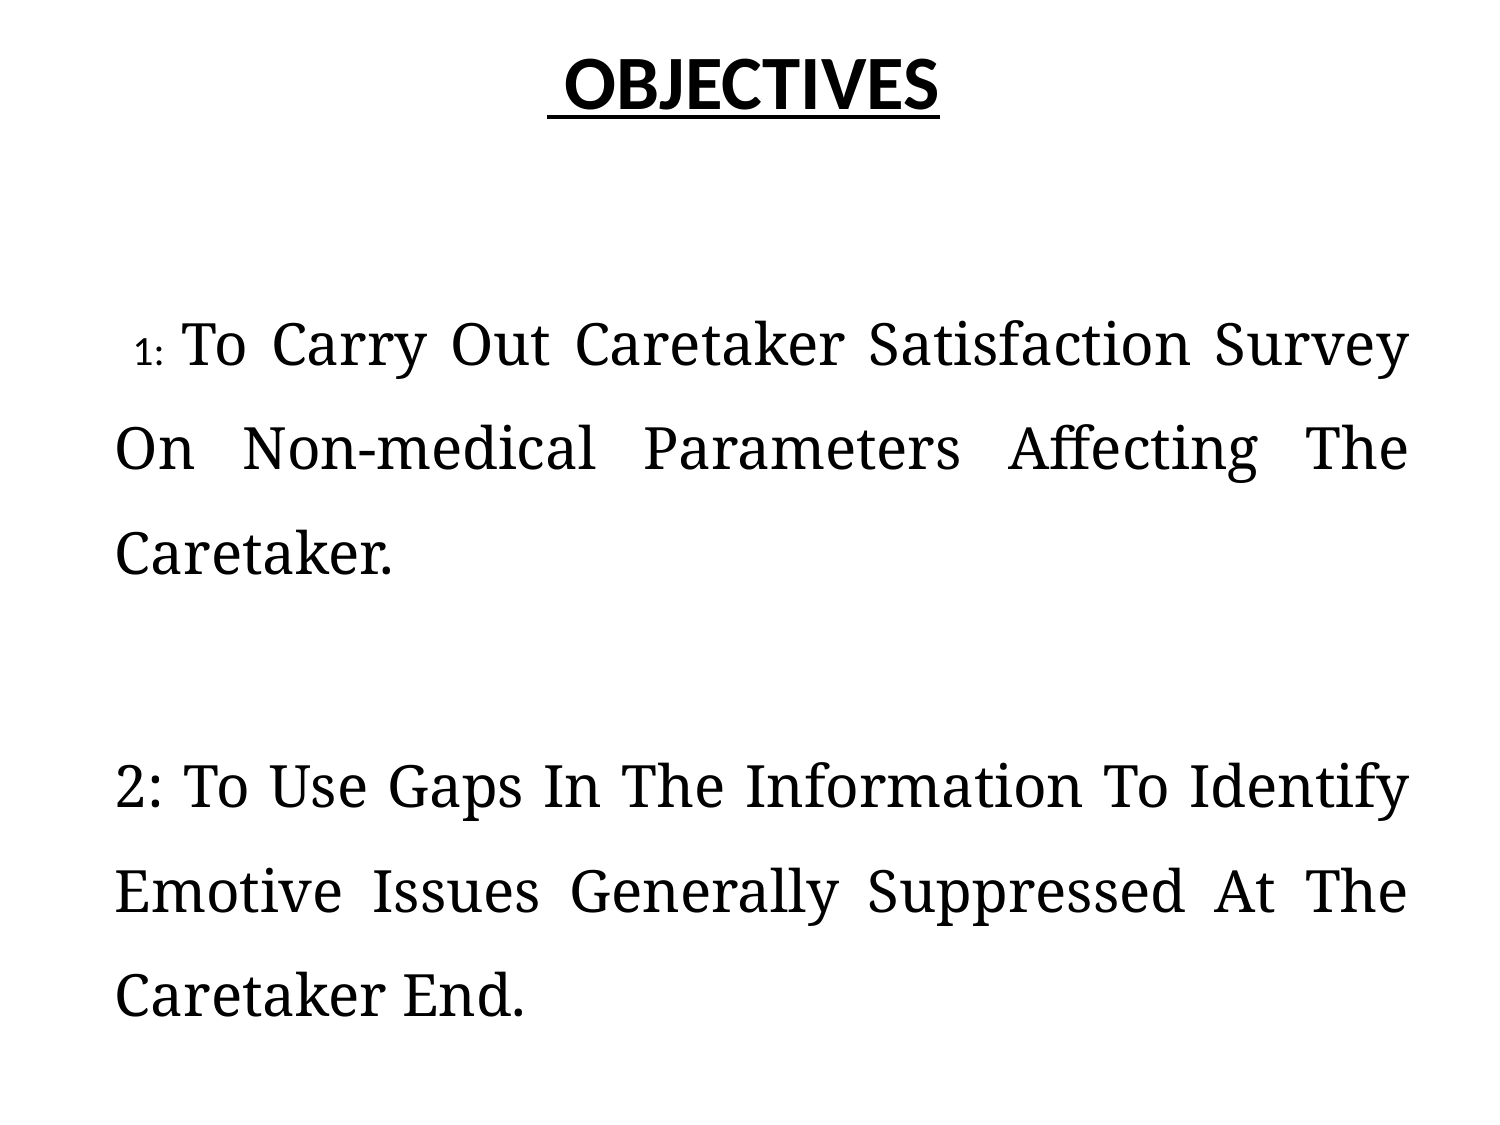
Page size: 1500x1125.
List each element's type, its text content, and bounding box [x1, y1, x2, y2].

title OBJECTIVES [24, 24, 1463, 225]
list 1: To Carry Out Caretaker Satisfaction Survey On Non-medical Parameters Affecting The Caretaker. 2: To Use Gaps In The Information To Identify Emotive Issues Generally Suppressed At The Caretaker End. [99, 264, 1425, 1075]
